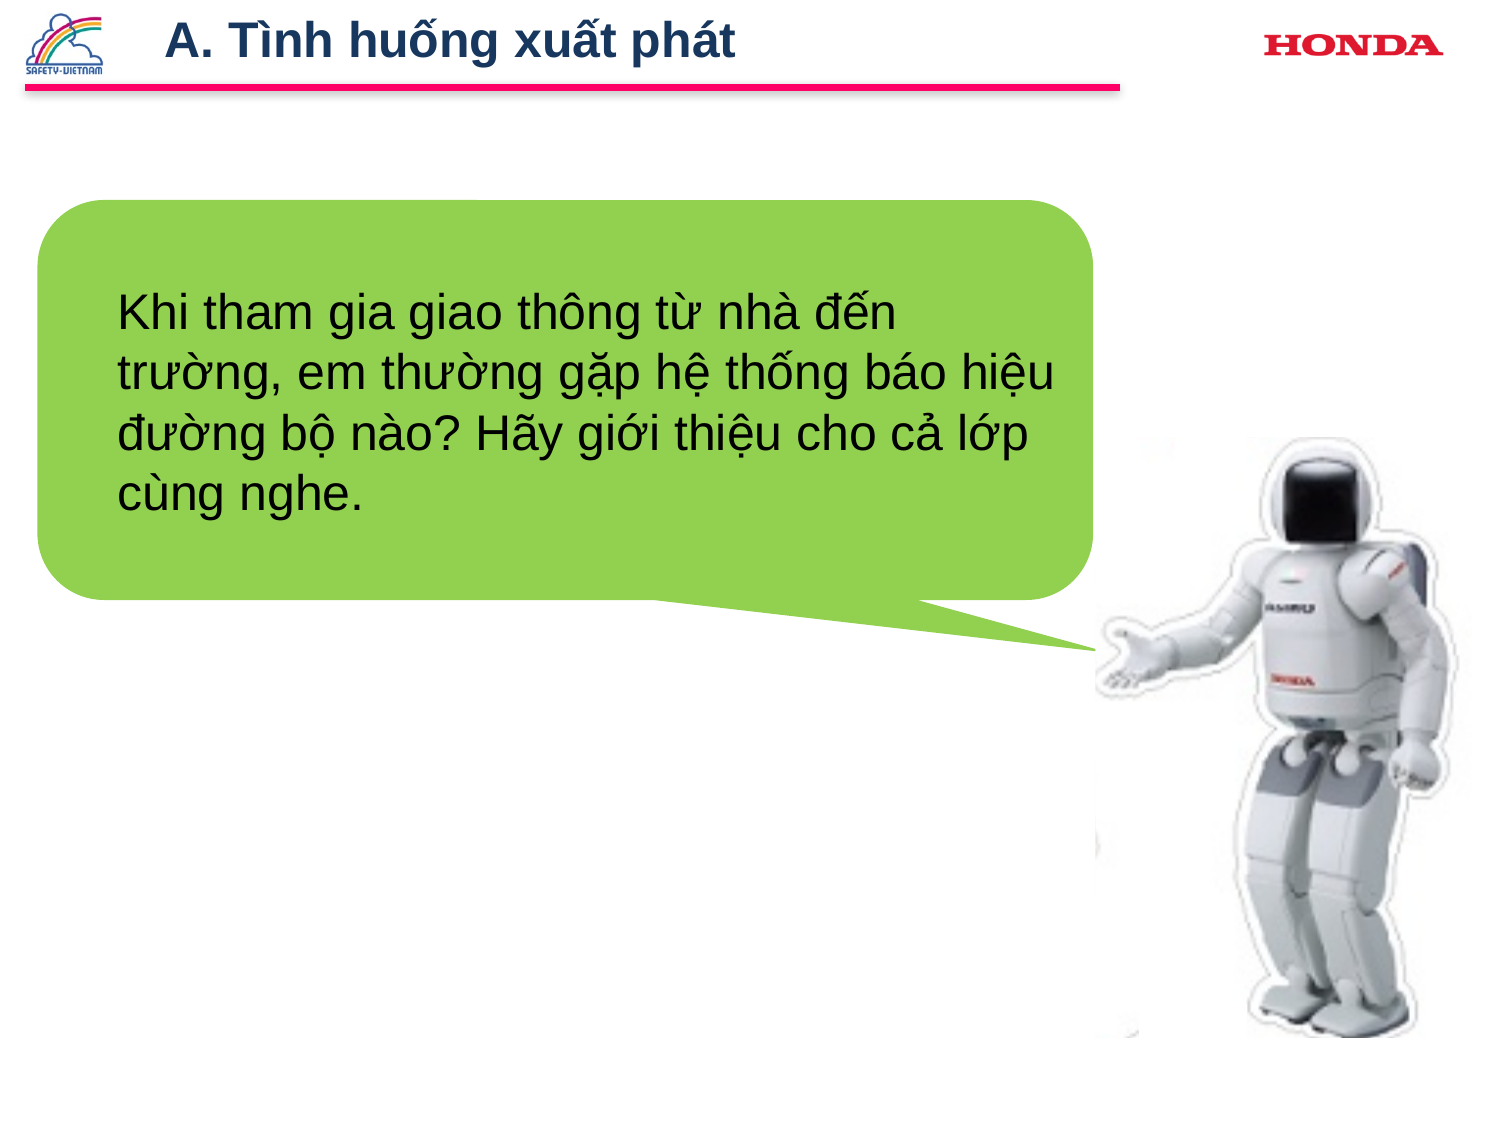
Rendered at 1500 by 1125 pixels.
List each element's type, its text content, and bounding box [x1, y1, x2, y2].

picture [1244, 14, 1463, 75]
text_box [1088, 241, 1094, 559]
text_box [1094, 437, 1472, 1055]
text_box [104, 600, 1089, 651]
text_box Khi tham gia giao thông từ nhà đến trường, em thường gặp hệ thống báo hiệu đường bộ nào? Hãy giới thiệu cho cả lớp cùng nghe. [87, 200, 1088, 600]
text_box [37, 202, 87, 598]
picture [24, 12, 104, 75]
text_box A. Tình huống xuất phát [149, 0, 1038, 75]
